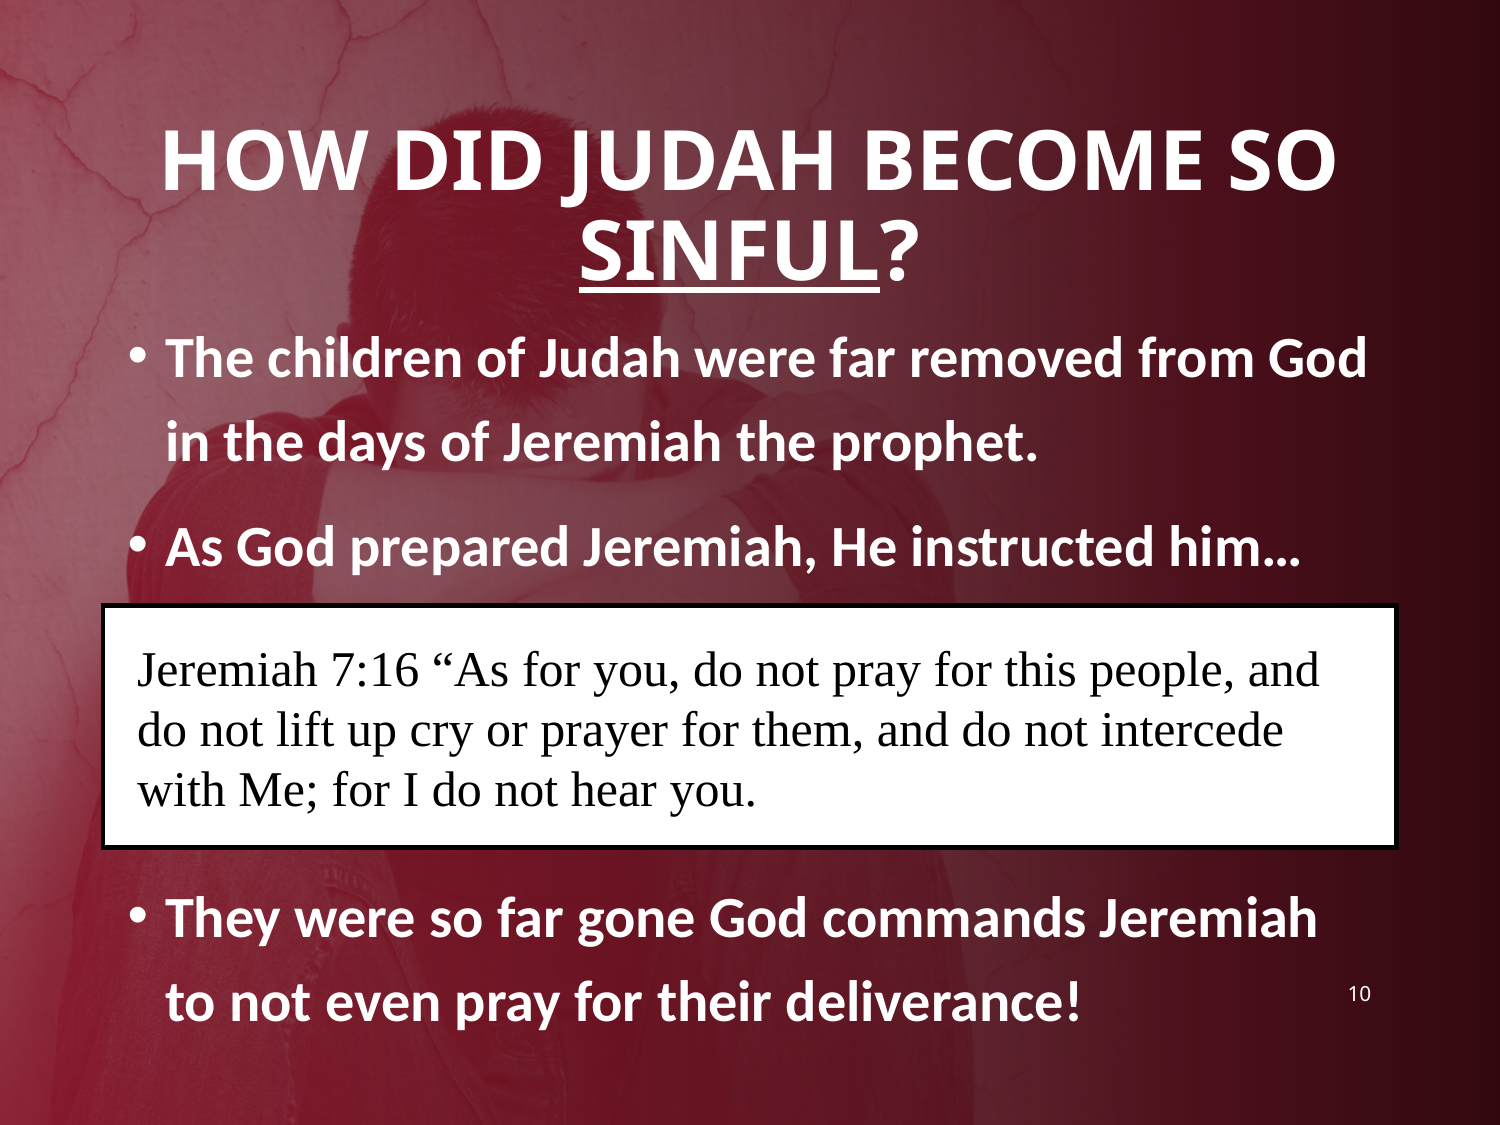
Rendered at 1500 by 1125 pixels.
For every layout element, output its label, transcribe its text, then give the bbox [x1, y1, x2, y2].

text_box Jeremiah 7:16 “As for you, do not pray for this people, and do not lift up cry or prayer for them, and do not intercede with Me; for I do not hear you. [103, 605, 1397, 848]
picture [0, 0, 1500, 1125]
title how did Judah become so sinful? [112, 99, 1387, 318]
list The children of Judah were far removed from God in the days of Jeremiah the prophet. As God prepared Jeremiah, He instructed him… They were so far gone God commands Jeremiah to not even pray for their deliverance! [112, 848, 1387, 1080]
list The children of Judah were far removed from God in the days of Jeremiah the prophet. As God prepared Jeremiah, He instructed him… They were so far gone God commands Jeremiah to not even pray for their deliverance! [112, 318, 1387, 605]
slide_number 10 [1293, 965, 1387, 1025]
